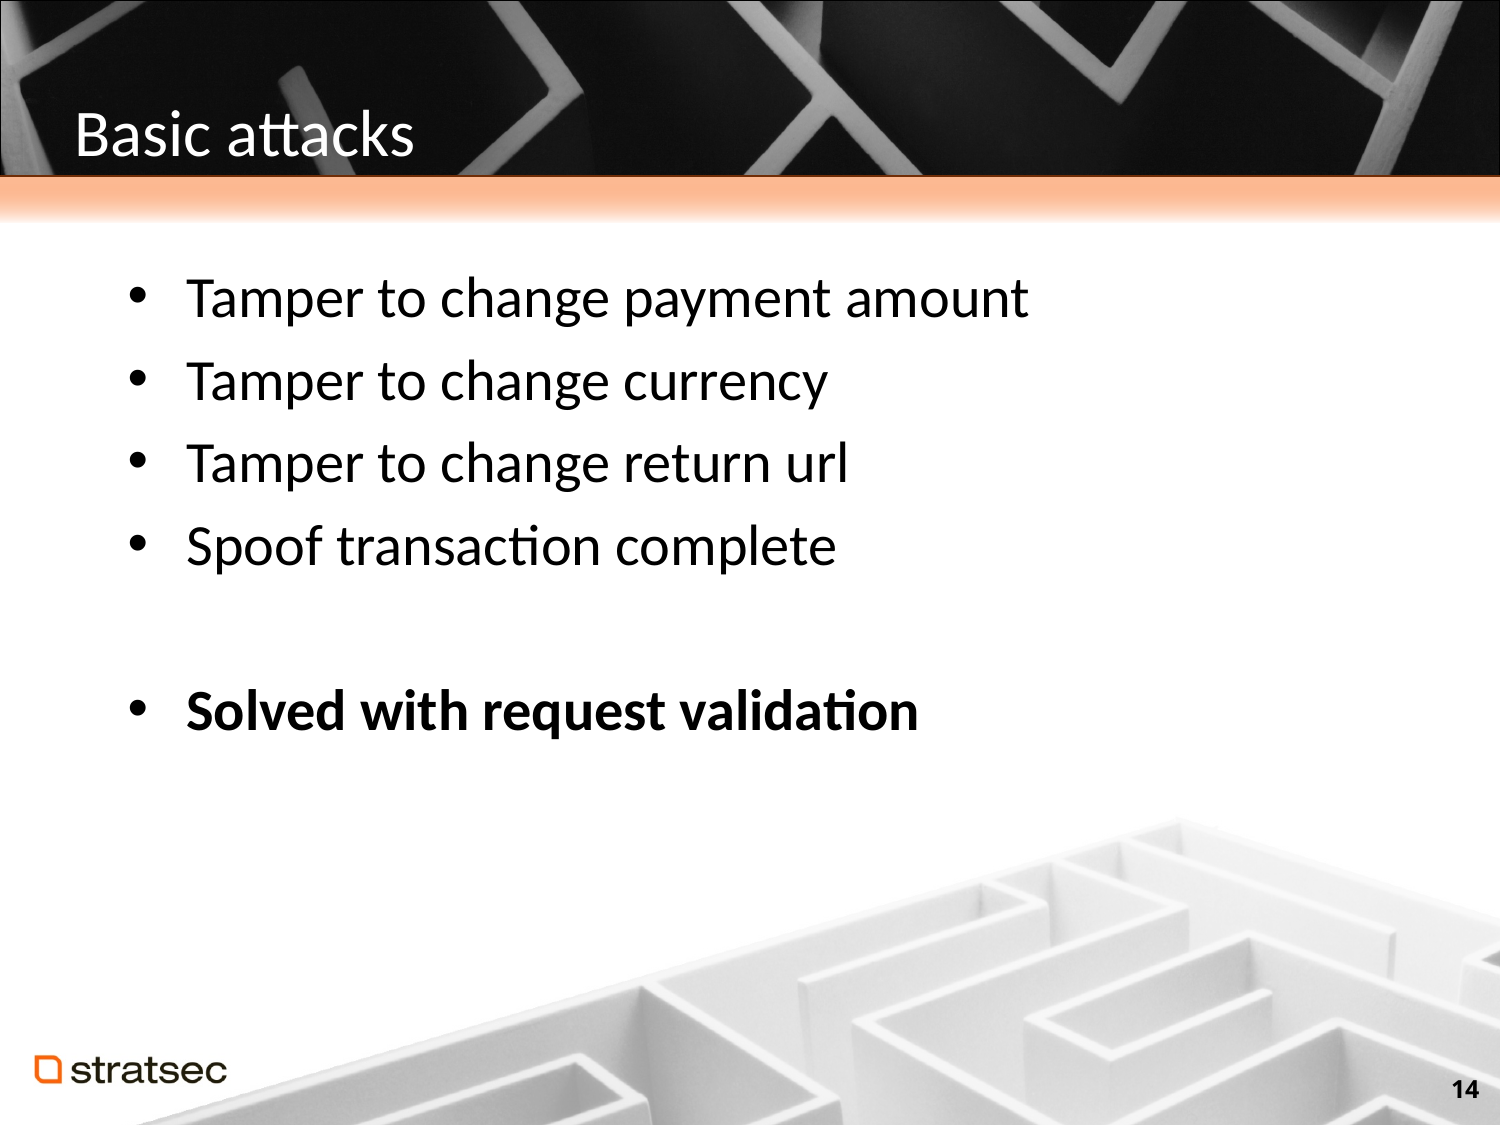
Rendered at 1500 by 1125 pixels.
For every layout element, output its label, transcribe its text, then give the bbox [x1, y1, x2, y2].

title Basic attacks [59, 81, 1032, 177]
list Tamper to change payment amount Tamper to change currency Tamper to change return url Spoof transaction complete Solved with request validation [112, 251, 1388, 997]
picture [23, 1042, 235, 1090]
picture [1, 1, 1499, 175]
